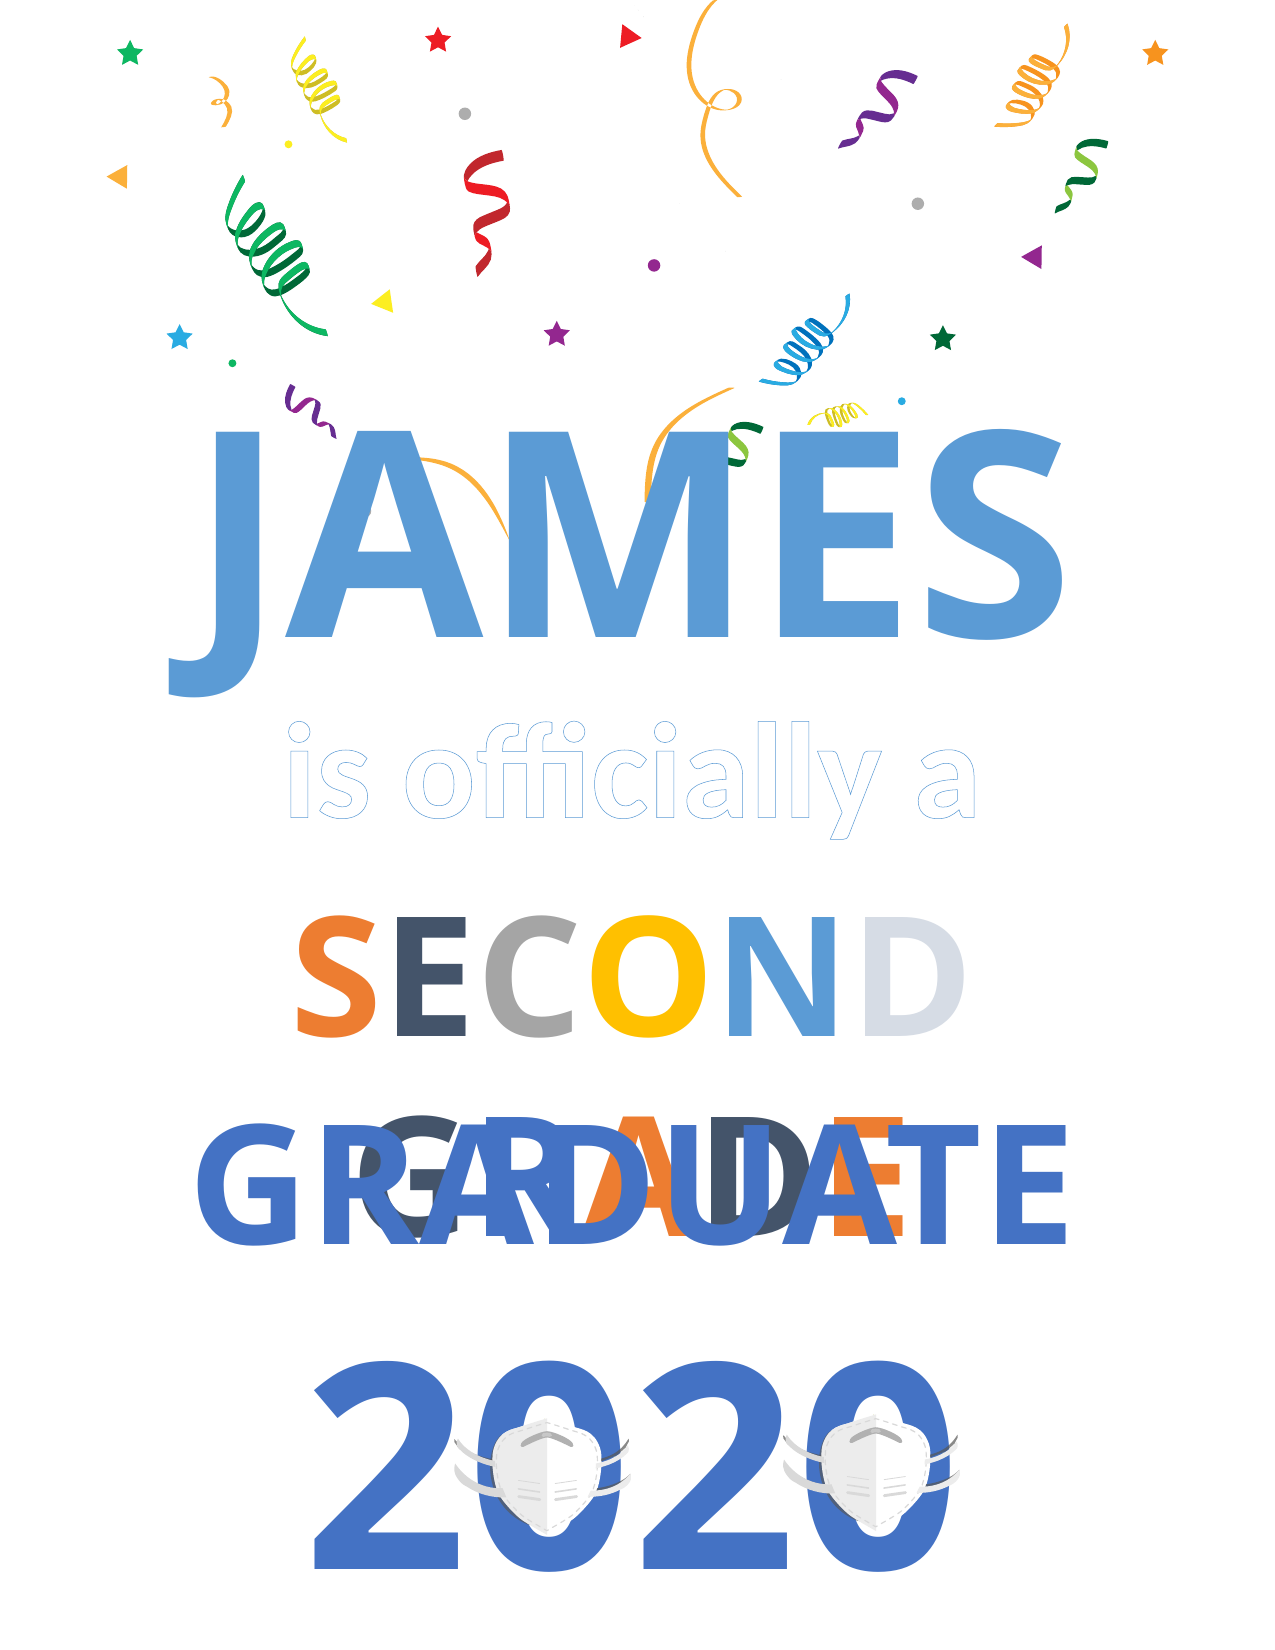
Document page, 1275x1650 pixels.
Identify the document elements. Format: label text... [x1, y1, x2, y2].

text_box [106, 0, 1169, 542]
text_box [454, 1418, 632, 1535]
text_box 2020 [0, 1274, 1270, 1635]
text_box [783, 1414, 960, 1531]
text_box SECOND GRADE [0, 862, 1270, 1070]
text_box is officially a [0, 672, 1270, 853]
text_box JAMES [0, 342, 1270, 672]
text_box GRADUATE [0, 1070, 1270, 1274]
